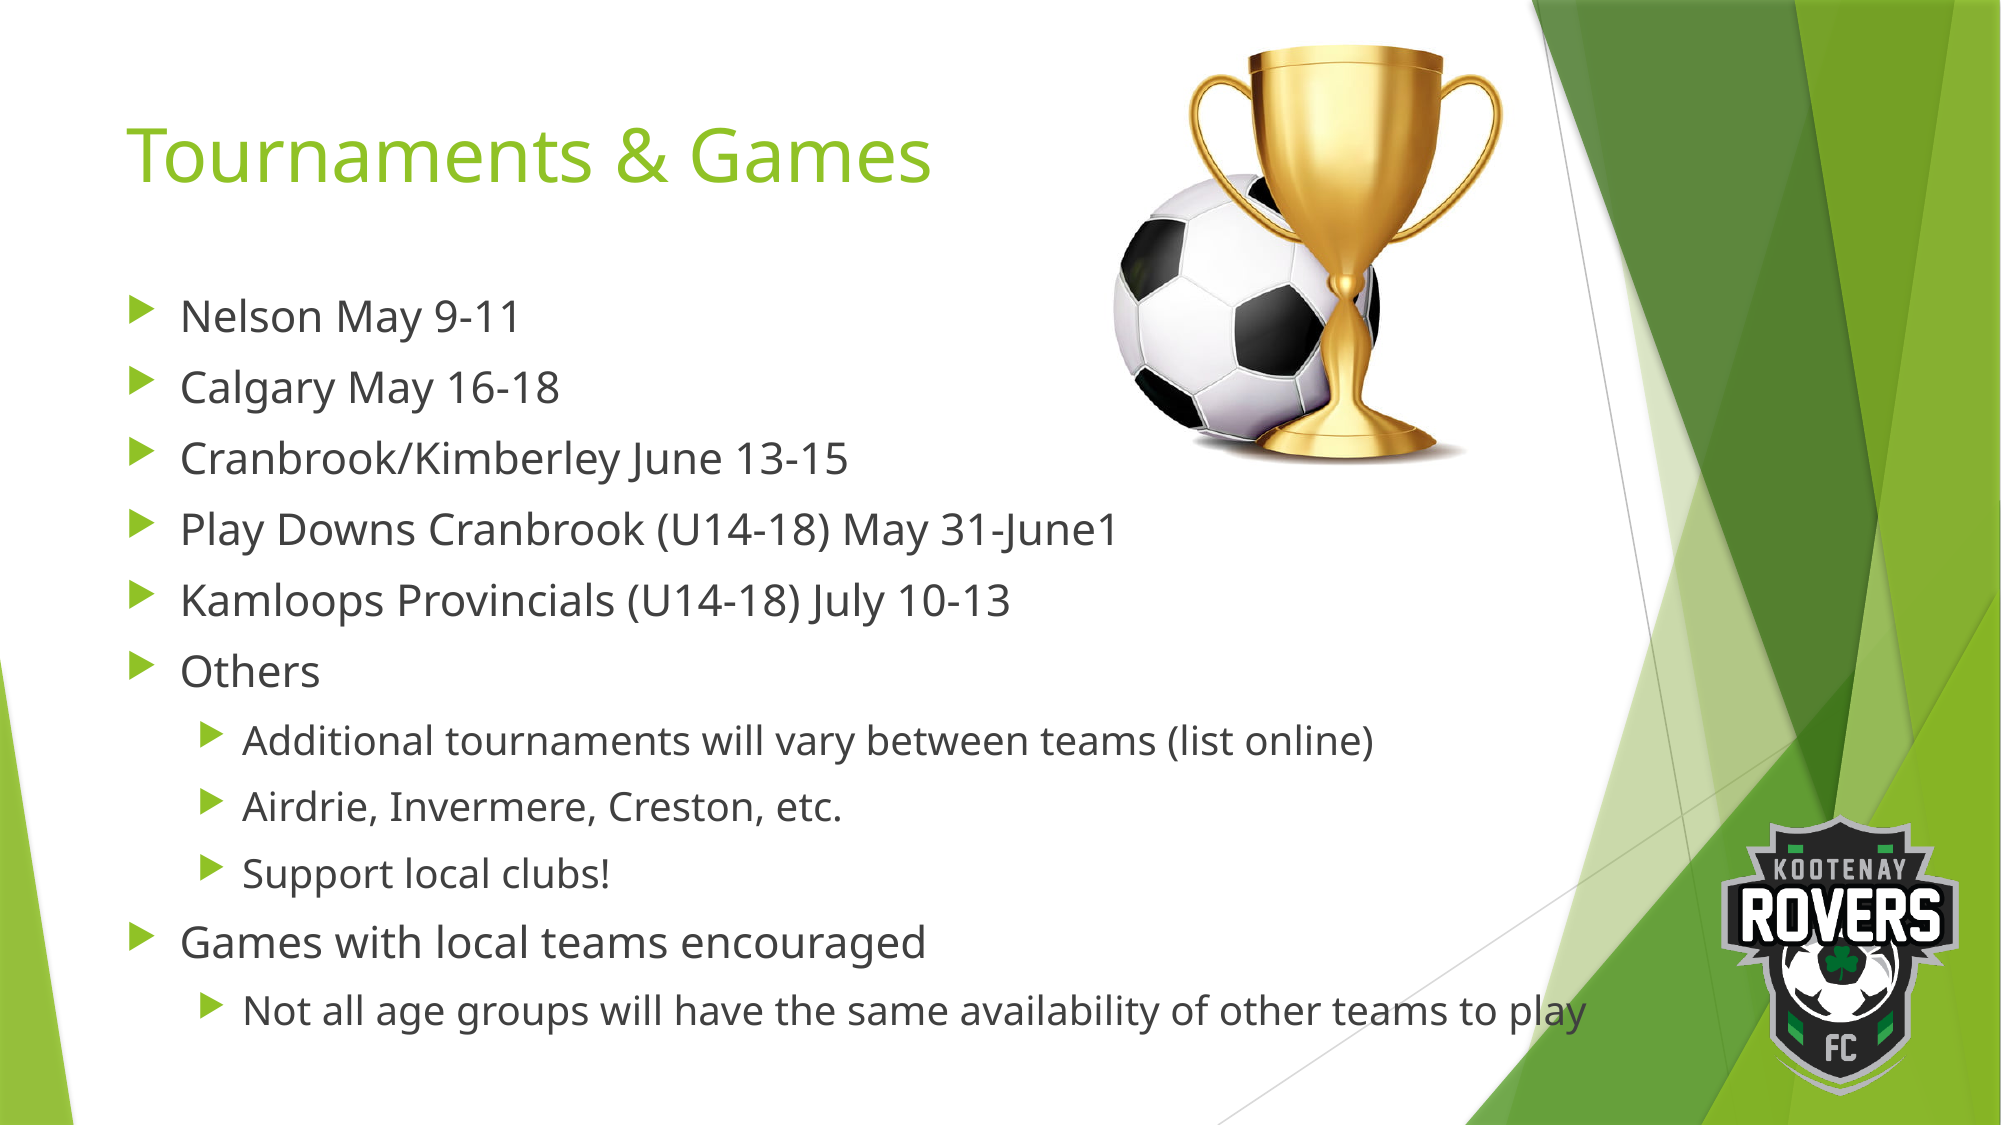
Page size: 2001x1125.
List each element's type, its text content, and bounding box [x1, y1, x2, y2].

title Tournaments & Games [111, 99, 1086, 280]
picture [1721, 814, 1959, 1096]
list Nelson May 9-11 Calgary May 16-18 Cranbrook/Kimberley June 13-15 Play Downs Cranbrook (U14-18) May 31-June1 Kamloops Provincials (U14-18) July 10-13 Others Additional tournaments will vary between teams (list online) Airdrie, Invermere, Creston, etc. Support local clubs! Games with local teams encouraged Not all age groups will have the same availability of other teams to play [111, 280, 1608, 1096]
picture [1091, 31, 1522, 486]
